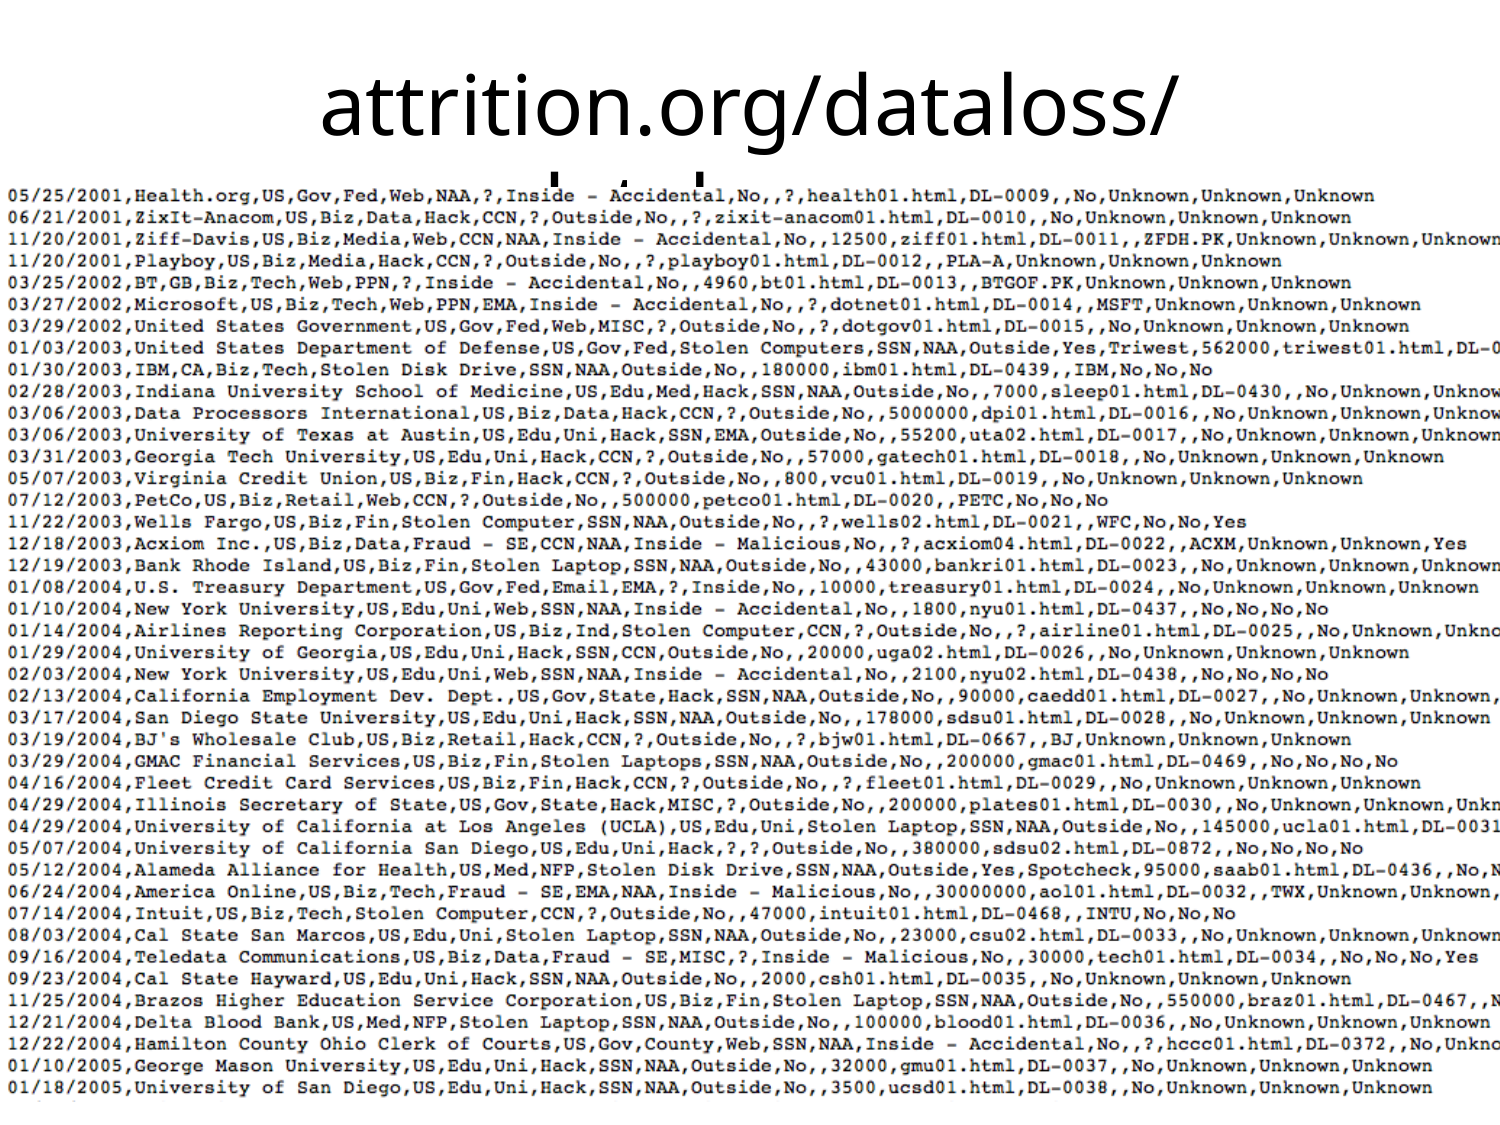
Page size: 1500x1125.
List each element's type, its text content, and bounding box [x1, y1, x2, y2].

picture [0, 187, 1500, 1102]
title attrition.org/dataloss/dataloss.csv [75, 45, 1425, 185]
